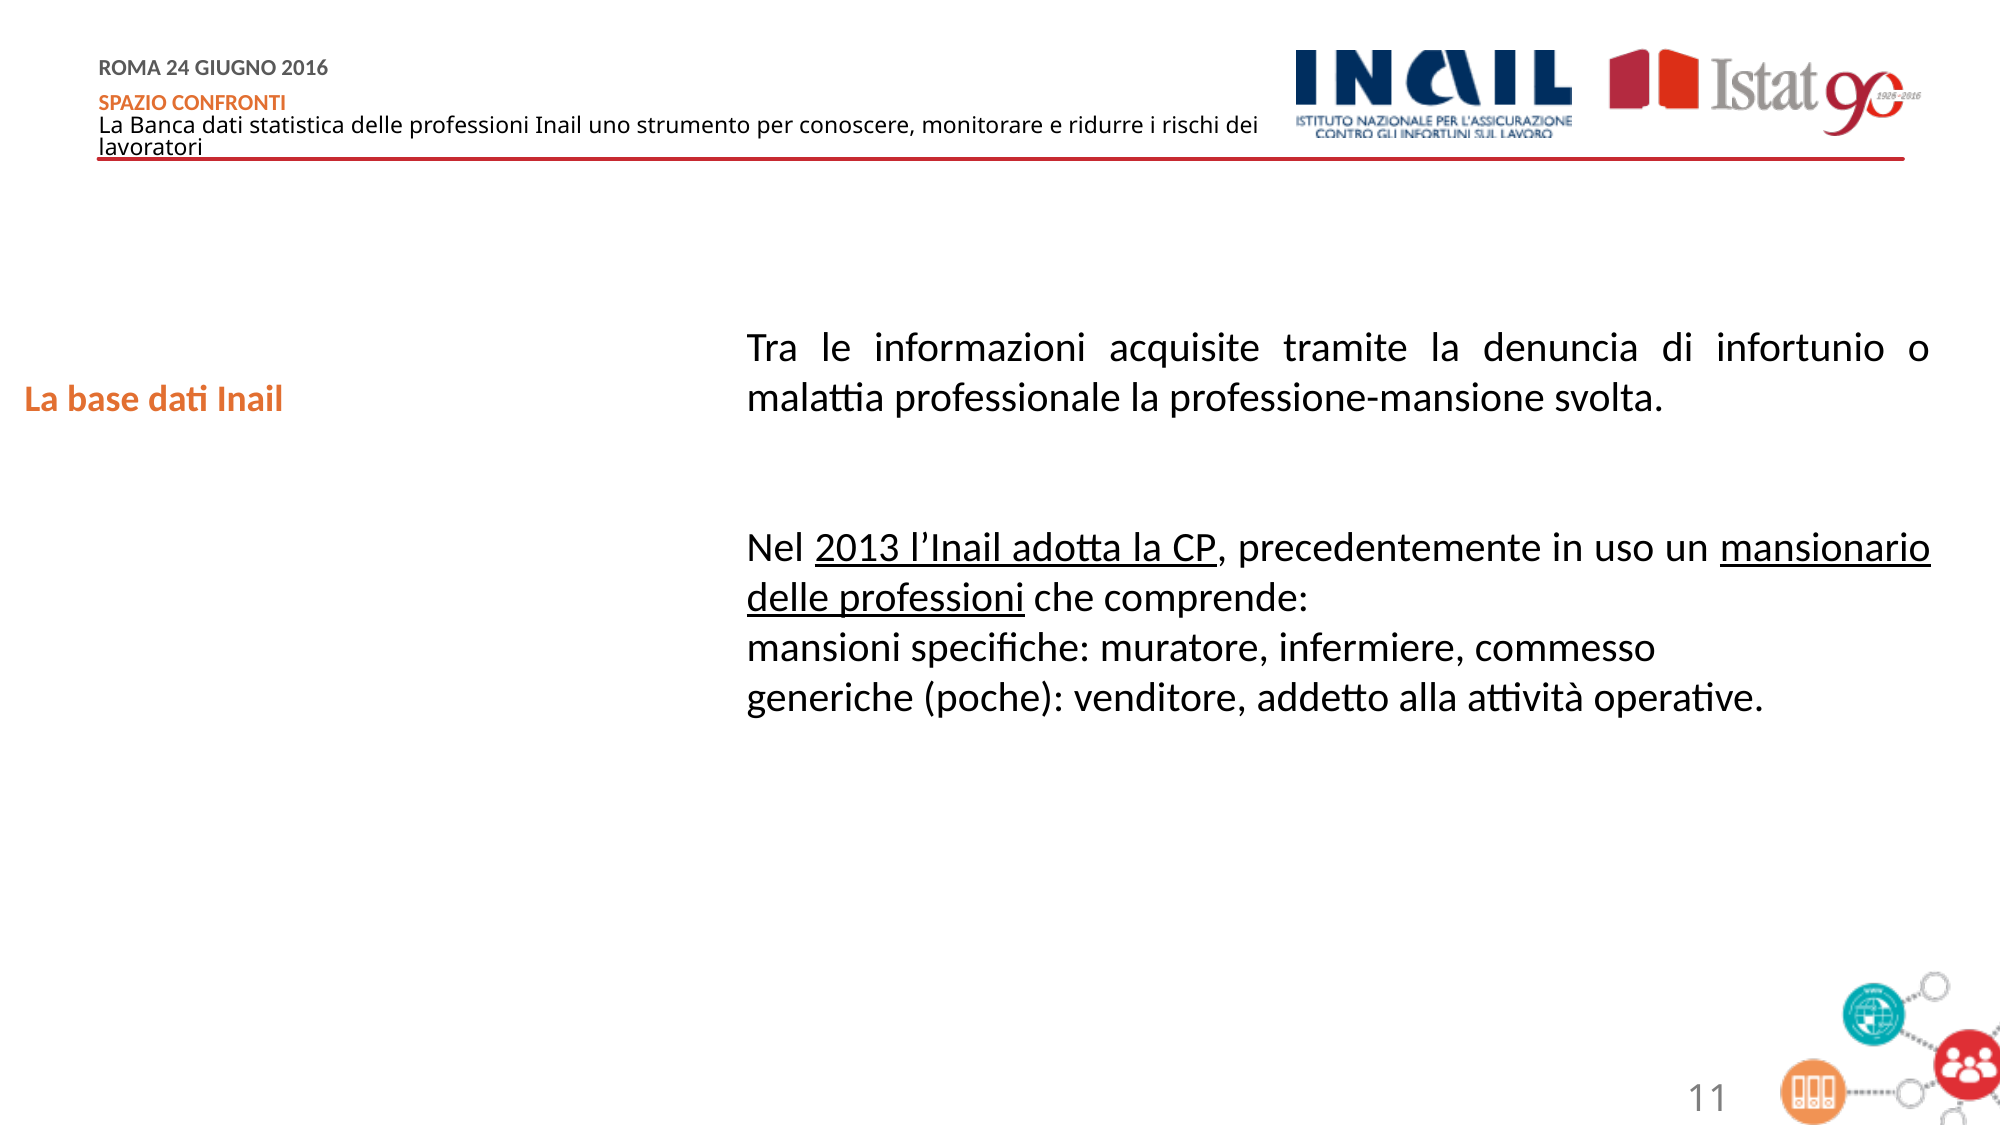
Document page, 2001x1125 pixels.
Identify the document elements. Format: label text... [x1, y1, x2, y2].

slide_number 11 [1294, 1067, 1745, 1125]
picture [1296, 50, 1572, 138]
subtitle Tra le informazioni acquisite tramite la denuncia di infortunio o malattia professionale la professione-mansione svolta. Nel 2013 l’Inail adotta la CP, precedentemente in uso un mansionario delle professioni che comprende: mansioni specifiche: muratore, infermiere, commesso generiche (poche): venditore, addetto alla attività operative. [731, 212, 1946, 1067]
picture [1602, 29, 1928, 159]
title La base dati Inail [24, 373, 744, 794]
